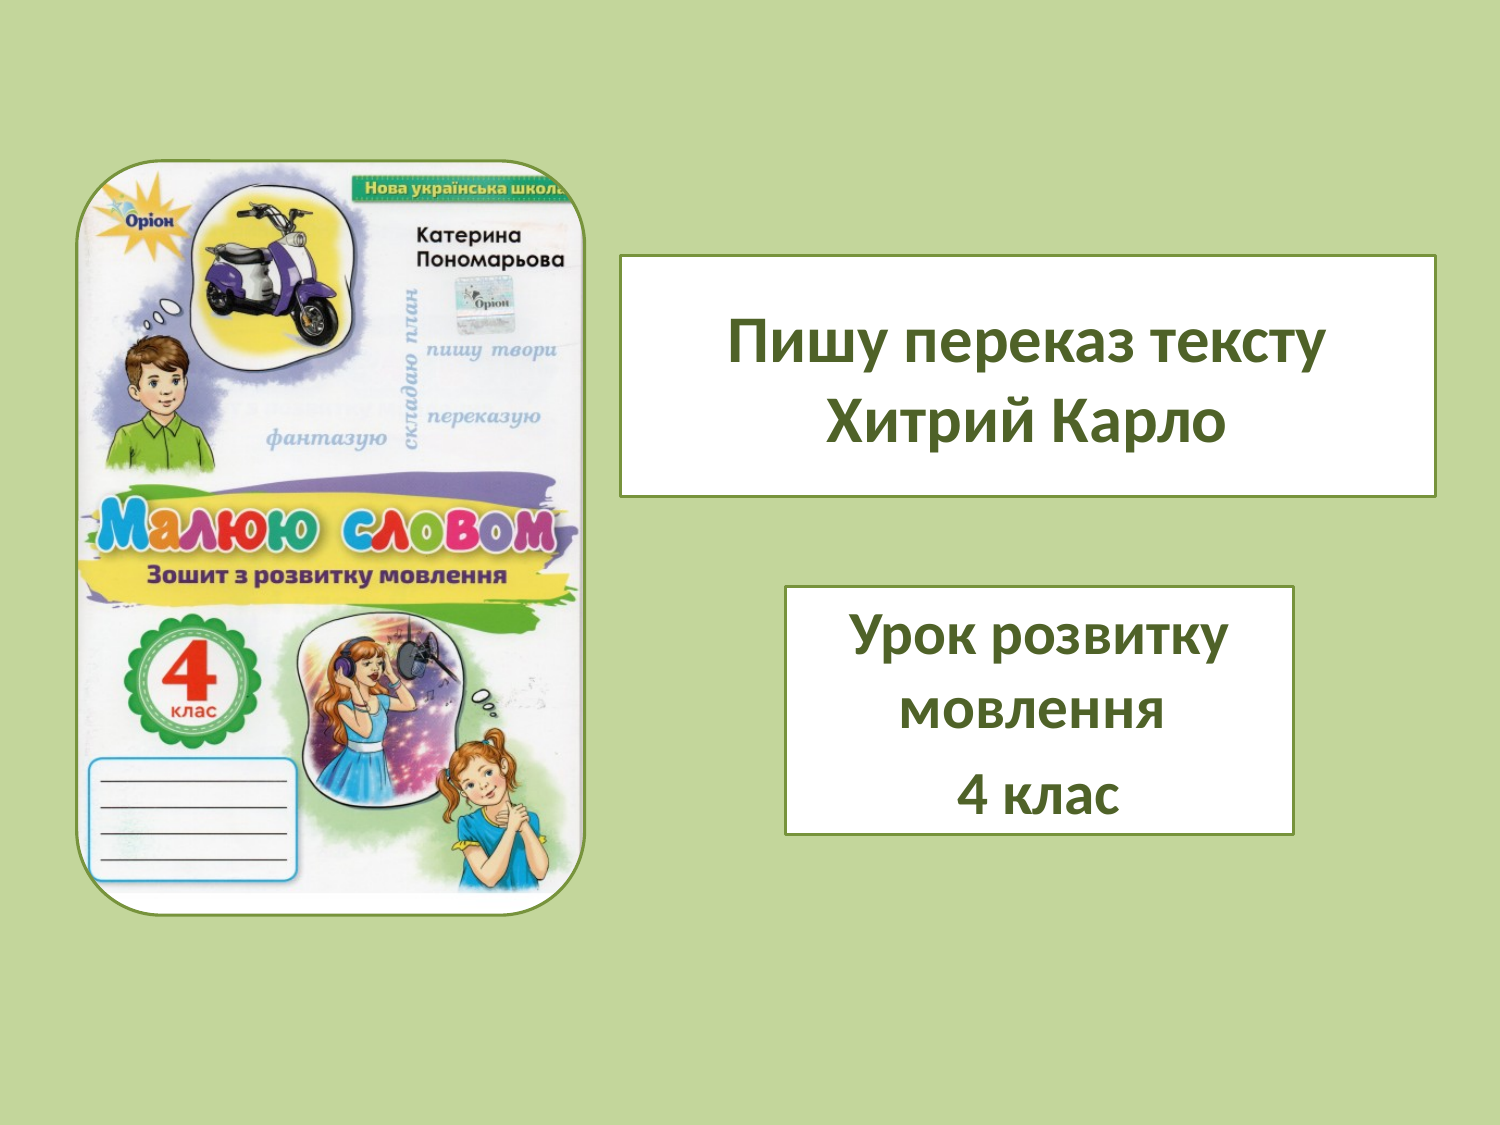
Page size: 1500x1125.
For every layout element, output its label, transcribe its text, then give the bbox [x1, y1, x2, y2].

picture [76, 160, 585, 916]
subtitle Урок розвитку мовлення 4 клас [783, 584, 1295, 836]
title Пишу переказ тексту Хитрий Карло [618, 253, 1437, 499]
